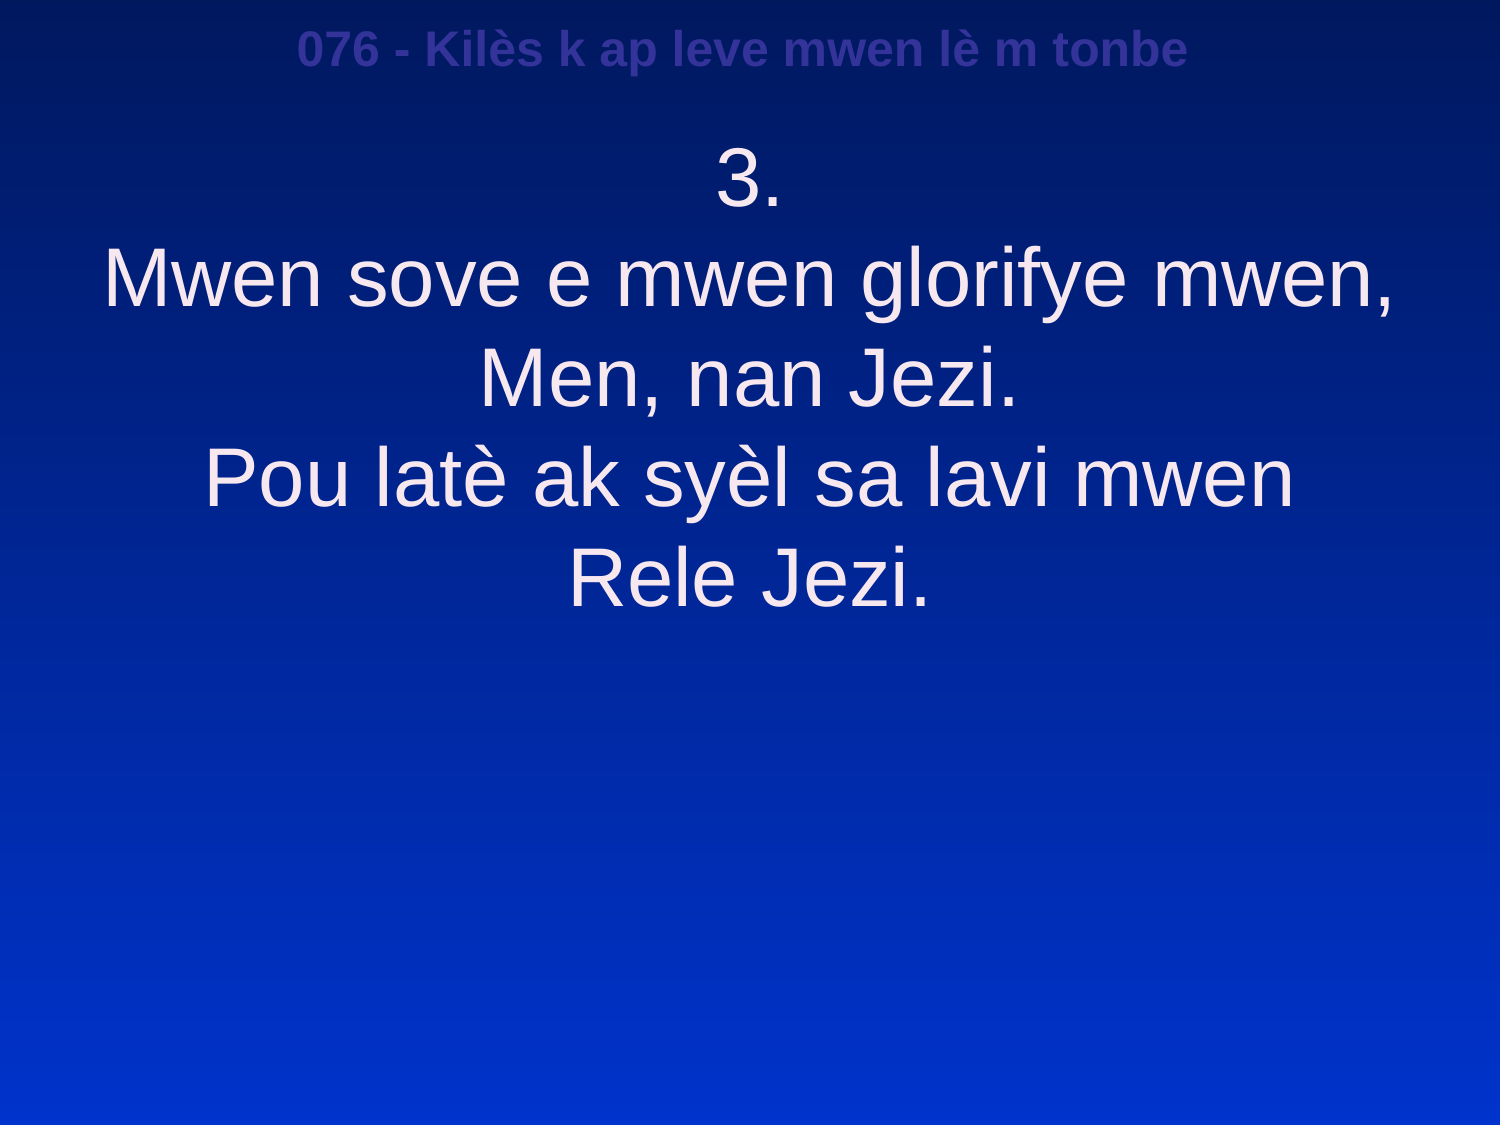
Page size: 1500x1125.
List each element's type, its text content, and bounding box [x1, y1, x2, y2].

text_box 076 - Kilès k ap leve mwen lè m tonbe [0, 9, 1500, 79]
text_box 3. Mwen sove e mwen glorifye mwen, Men, nan Jezi. Pou latè ak syèl sa lavi mwen Rele Jezi. [79, 115, 1421, 630]
